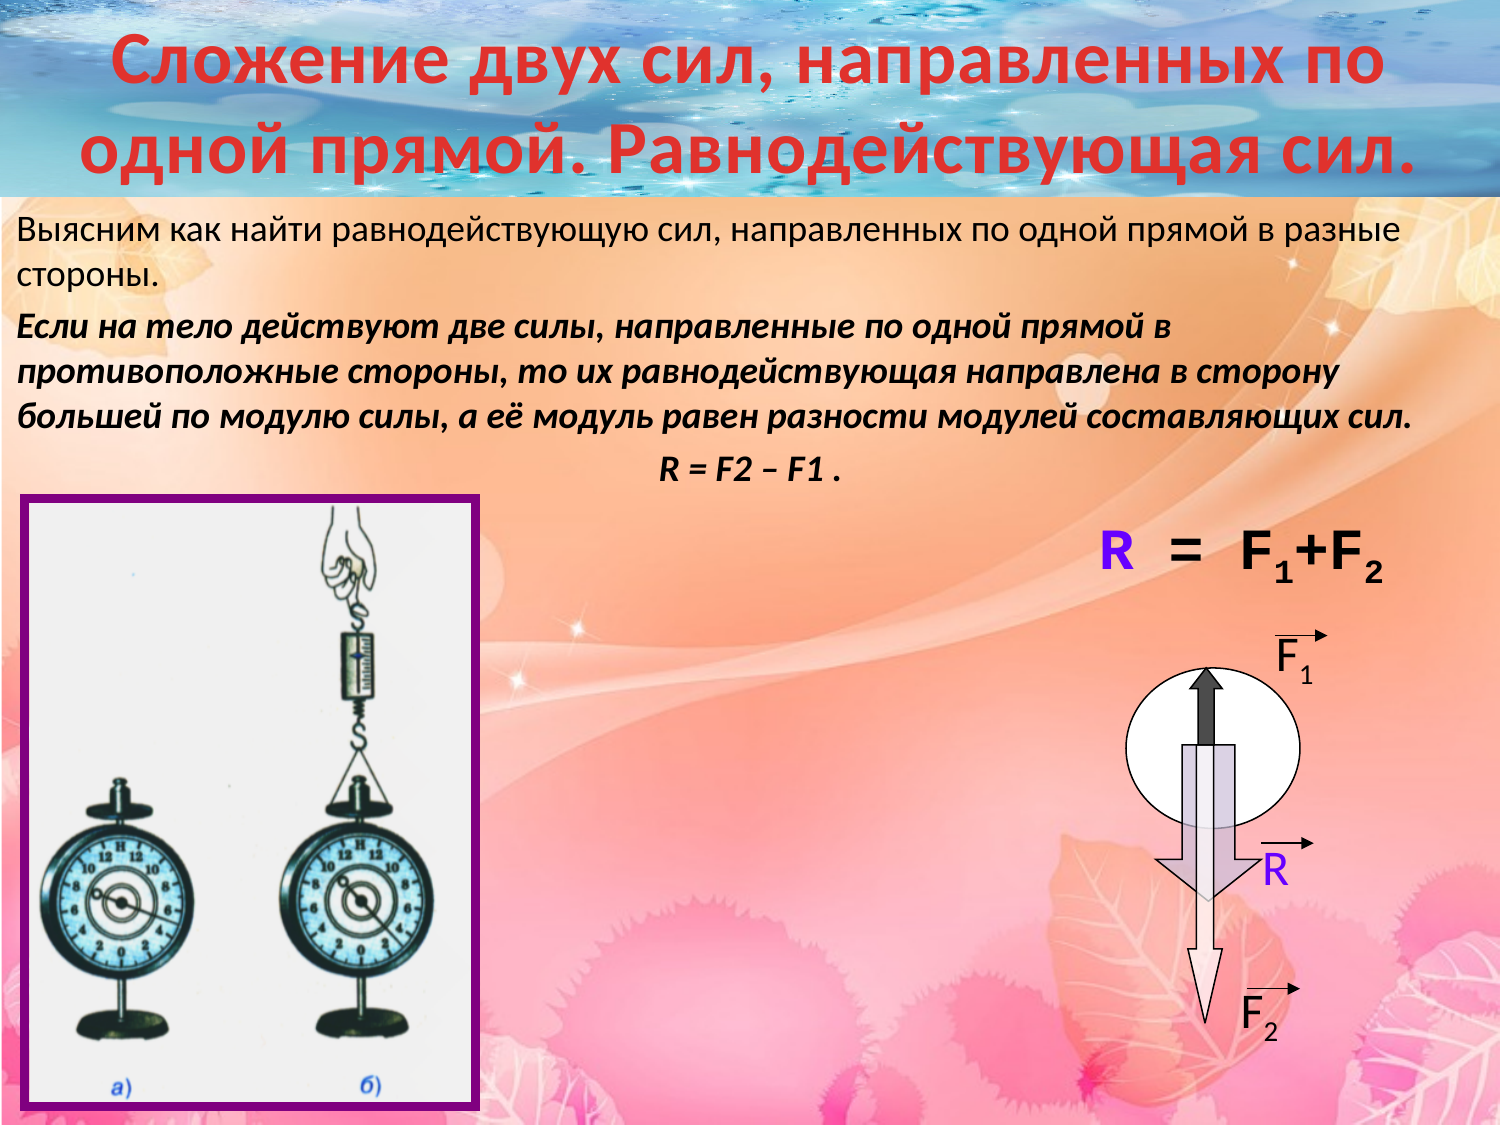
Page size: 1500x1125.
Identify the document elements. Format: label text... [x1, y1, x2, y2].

list Выясним как найти равнодействующую сил, направленных по одной прямой в разные стороны. Если на тело действуют две силы, направленные по одной прямой в противоположные стороны, то их равнодействующая направлена в сторону большей по модулю силы, а её модуль равен разности модулей составляющих сил. R = F2 – F1 . [1, 197, 1500, 1125]
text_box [1021, 503, 1462, 1103]
picture [29, 503, 472, 1103]
text_box Сложение двух сил, направленных по одной прямой. Равнодействующая сил. [0, 0, 1500, 197]
